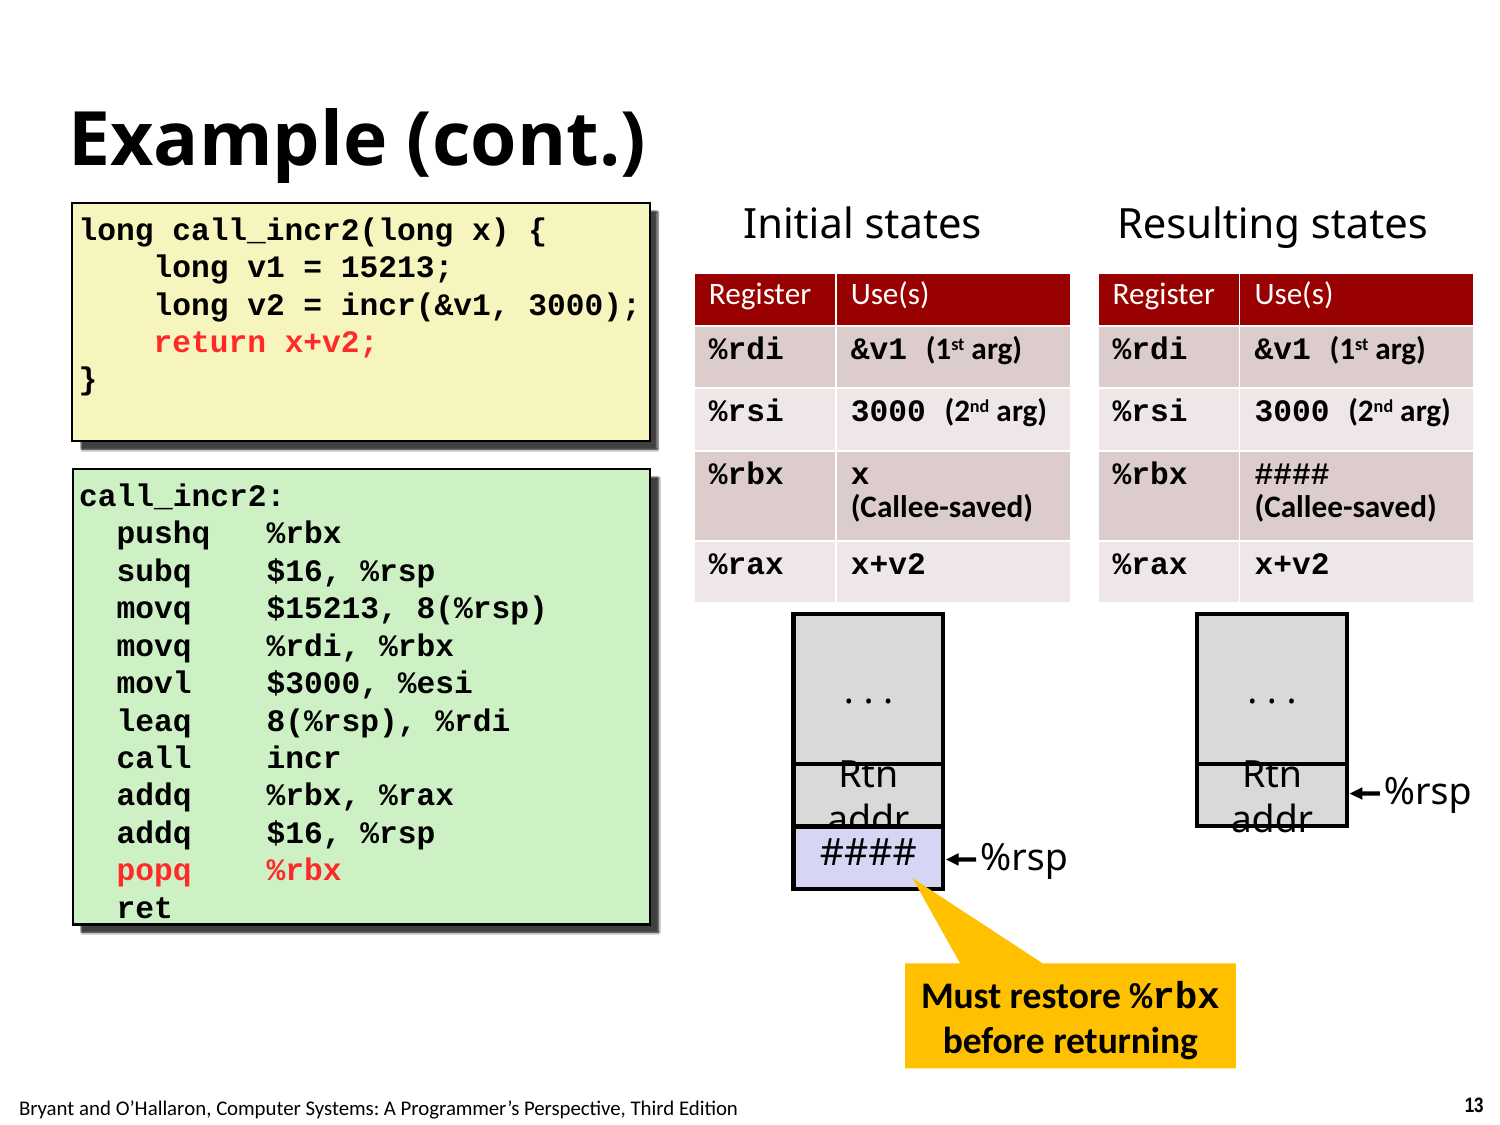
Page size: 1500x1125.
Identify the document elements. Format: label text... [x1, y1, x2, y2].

table_header Register [1099, 274, 1239, 325]
text_box Rtn addr [1197, 763, 1348, 827]
table_cell #### (Callee-saved) [1240, 452, 1473, 540]
text_box [1349, 787, 1377, 800]
table_header Use(s) [837, 274, 1070, 325]
table_cell %rsi [695, 389, 835, 450]
table_cell %rax [695, 542, 835, 602]
text_box long call_incr2(long x) { long v1 = 15213; long v2 = incr(&v1, 3000); return x+v2; } [72, 202, 651, 442]
text_box Rtn addr [793, 763, 944, 826]
table_cell %rdi [1099, 327, 1239, 387]
text_box Initial states [736, 190, 988, 253]
table_cell x+v2 [1240, 542, 1473, 602]
table_header Register [695, 274, 835, 325]
table_cell %rbx [695, 452, 835, 540]
table_header Use(s) [1240, 274, 1473, 325]
table_cell x (Callee-saved) [837, 452, 1070, 540]
text_box . . . [1197, 613, 1348, 763]
text_box %rsp [1377, 760, 1479, 818]
text_box . . . [793, 613, 944, 763]
text_box Resulting states [1110, 190, 1435, 253]
text_box call_incr2: pushq %rbx subq $16, %rsp movq $15213, 8(%rsp) movq %rdi, %rbx movl $3000, %esi leaq 8(%rsp), %rdi call incr addq %rbx, %rax addq $16, %rsp popq %rbx ret [72, 468, 651, 925]
table_cell &v1 (1st arg) [837, 327, 1070, 387]
table_cell 3000 (2nd arg) [1240, 389, 1473, 450]
text_box Must restore %rbx before returning [905, 878, 1236, 1069]
table_cell 3000 (2nd arg) [837, 389, 1070, 450]
table_cell &v1 (1st arg) [1240, 327, 1473, 387]
text_box %rsp [973, 826, 1075, 884]
table_cell %rbx [1099, 452, 1239, 540]
text_box [946, 853, 973, 866]
table_cell %rsi [1099, 389, 1239, 450]
title Example (cont.) [62, 41, 1438, 230]
table_cell x+v2 [837, 542, 1070, 602]
table_cell %rdi [695, 327, 835, 387]
table_cell %rax [1099, 542, 1239, 602]
text_box #### [793, 826, 944, 889]
